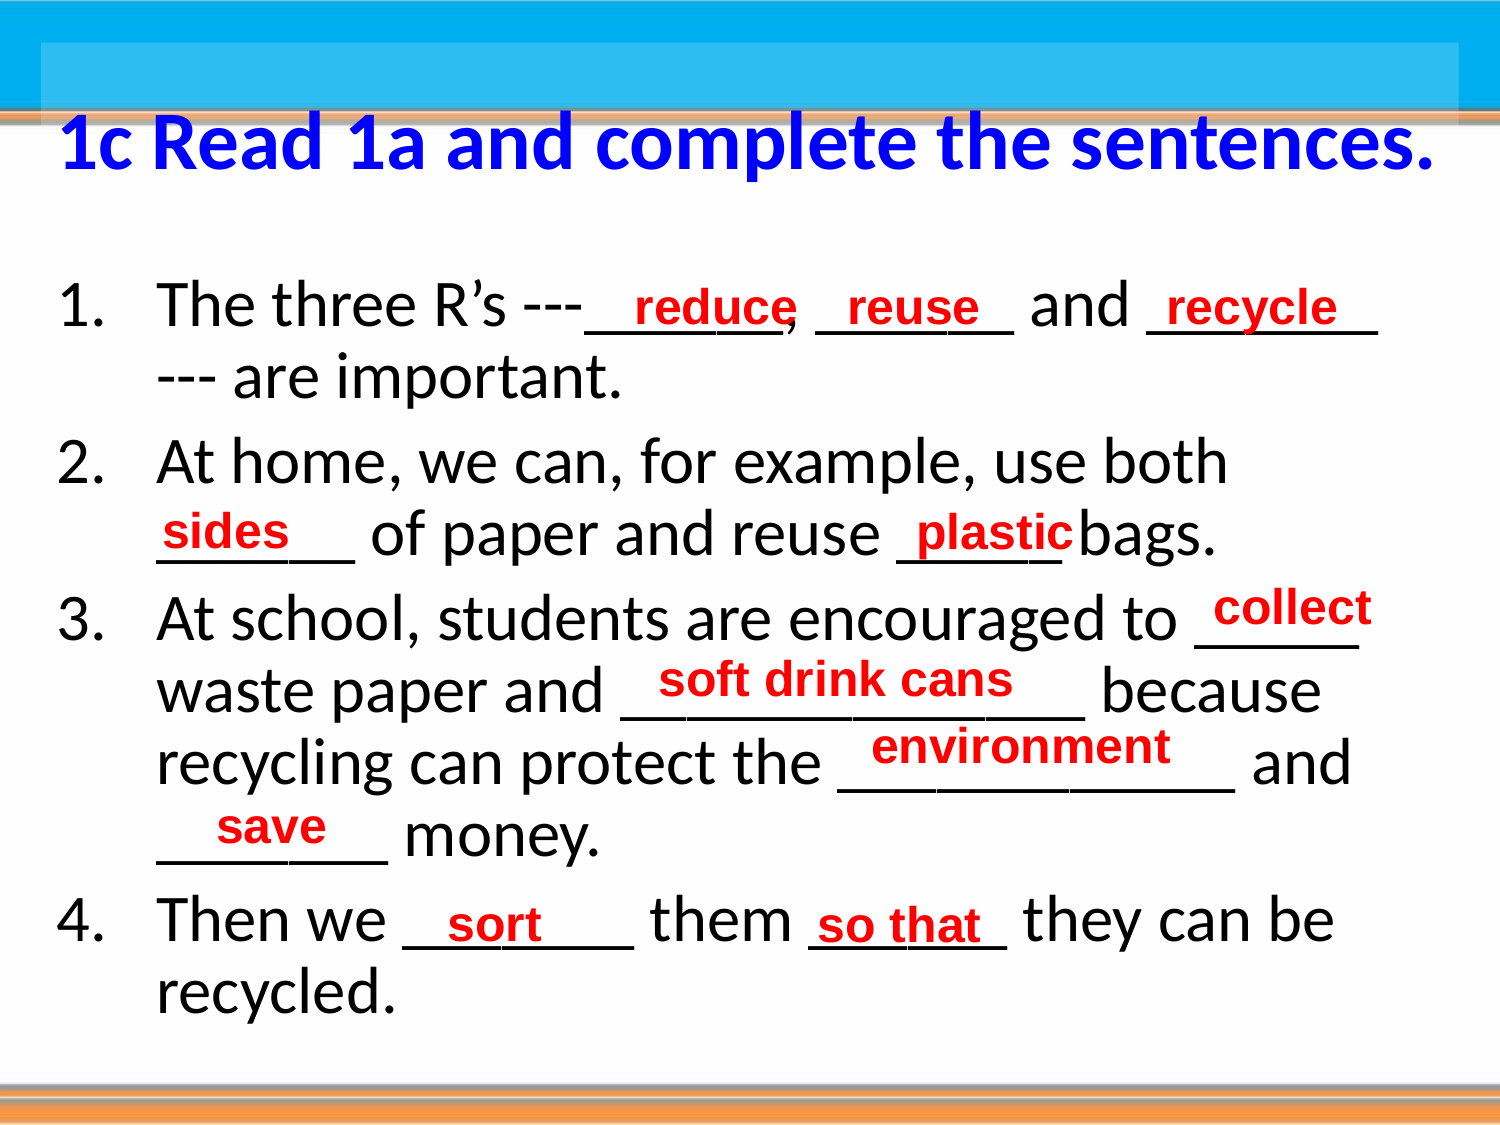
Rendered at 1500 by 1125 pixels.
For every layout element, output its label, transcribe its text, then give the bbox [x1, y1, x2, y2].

title 1c Read 1a and complete the sentences. [41, 42, 1459, 231]
list The three R’s ---______, ______ and _______ --- are important. At home, we can, for example, use both ______ of paper and reuse _____ bags. At school, students are encouraged to _____ waste paper and ______________ because recycling can protect the ____________ and _______ money. Then we _______ them ______ they can be recycled. [41, 261, 1424, 1004]
text_box reduce [620, 267, 821, 342]
text_box sort [432, 883, 646, 959]
text_box collect [1198, 567, 1424, 643]
text_box plastic [901, 492, 1091, 568]
text_box sides [147, 491, 337, 567]
text_box reuse [832, 267, 1034, 342]
text_box so that [803, 885, 1004, 961]
text_box recycle [1151, 267, 1388, 342]
text_box save [201, 786, 391, 861]
picture [0, 107, 1500, 1125]
text_box environment [856, 706, 1247, 781]
text_box soft drink cans [643, 639, 1093, 715]
